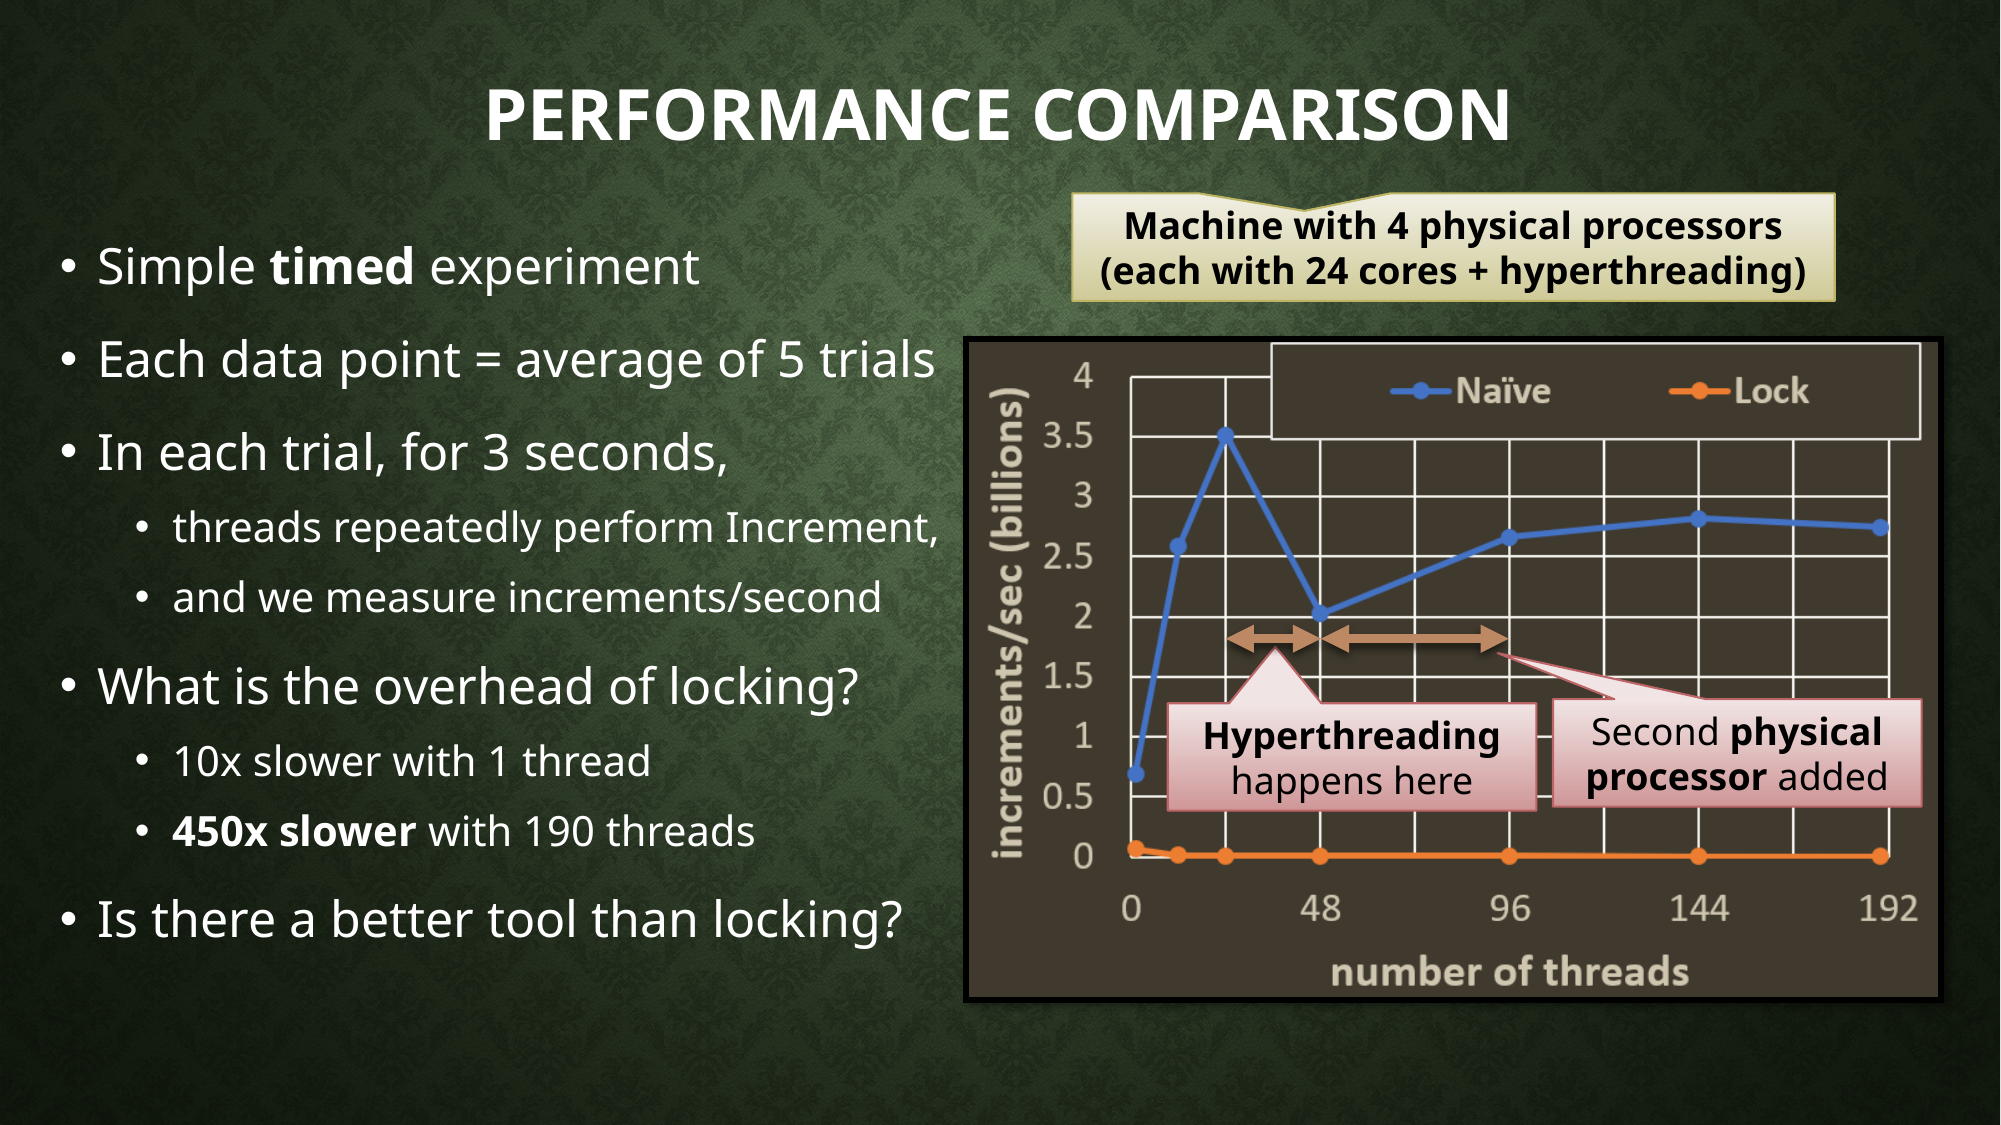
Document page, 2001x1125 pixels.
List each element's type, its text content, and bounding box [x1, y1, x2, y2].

title Performance comparison [149, 60, 1849, 175]
picture [968, 341, 1939, 998]
list Simple timed experiment Each data point = average of 5 trials In each trial, for 3 seconds, threads repeatedly perform Increment, and we measure increments/second What is the overhead of locking? 10x slower with 1 thread 450x slower with 190 threads Is there a better tool than locking? [44, 215, 1026, 998]
text_box Machine with 4 physical processors (each with 24 cores + hyperthreading) [1071, 192, 1836, 302]
